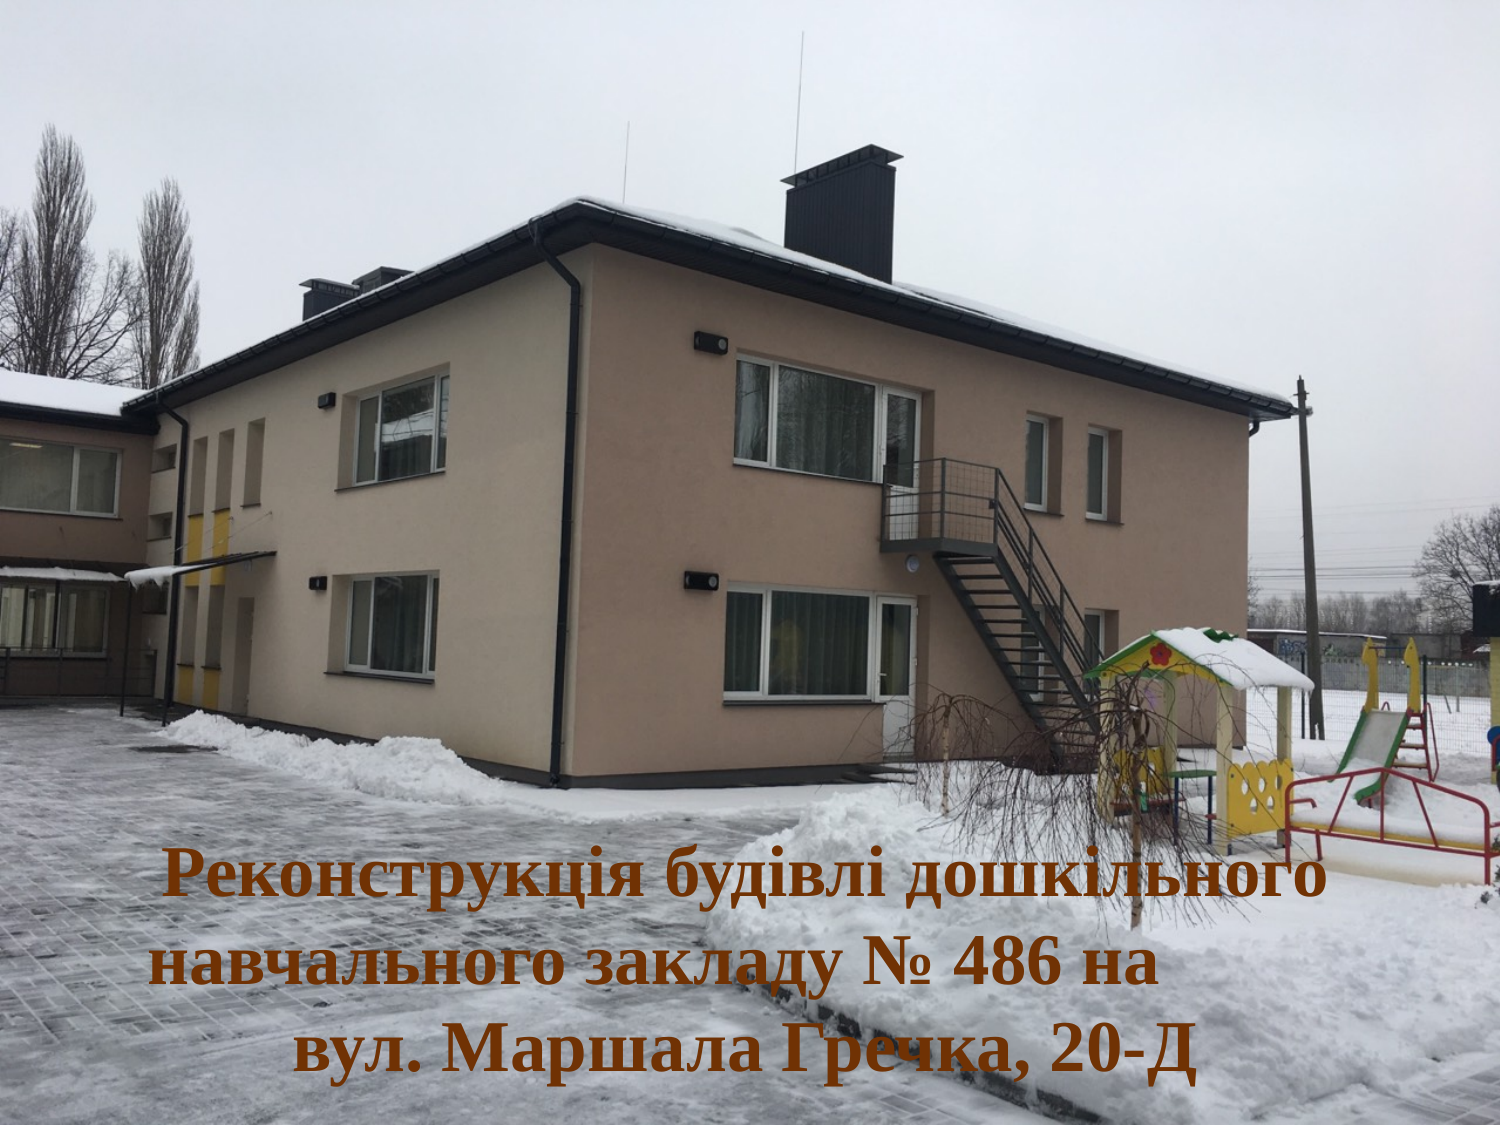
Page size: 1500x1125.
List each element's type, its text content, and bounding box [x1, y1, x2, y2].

picture [0, 0, 1500, 1125]
title Реконструкція будівлі дошкільного навчального закладу № 486 на вул. Маршала Гречка, 20-Д [70, 785, 1421, 1125]
